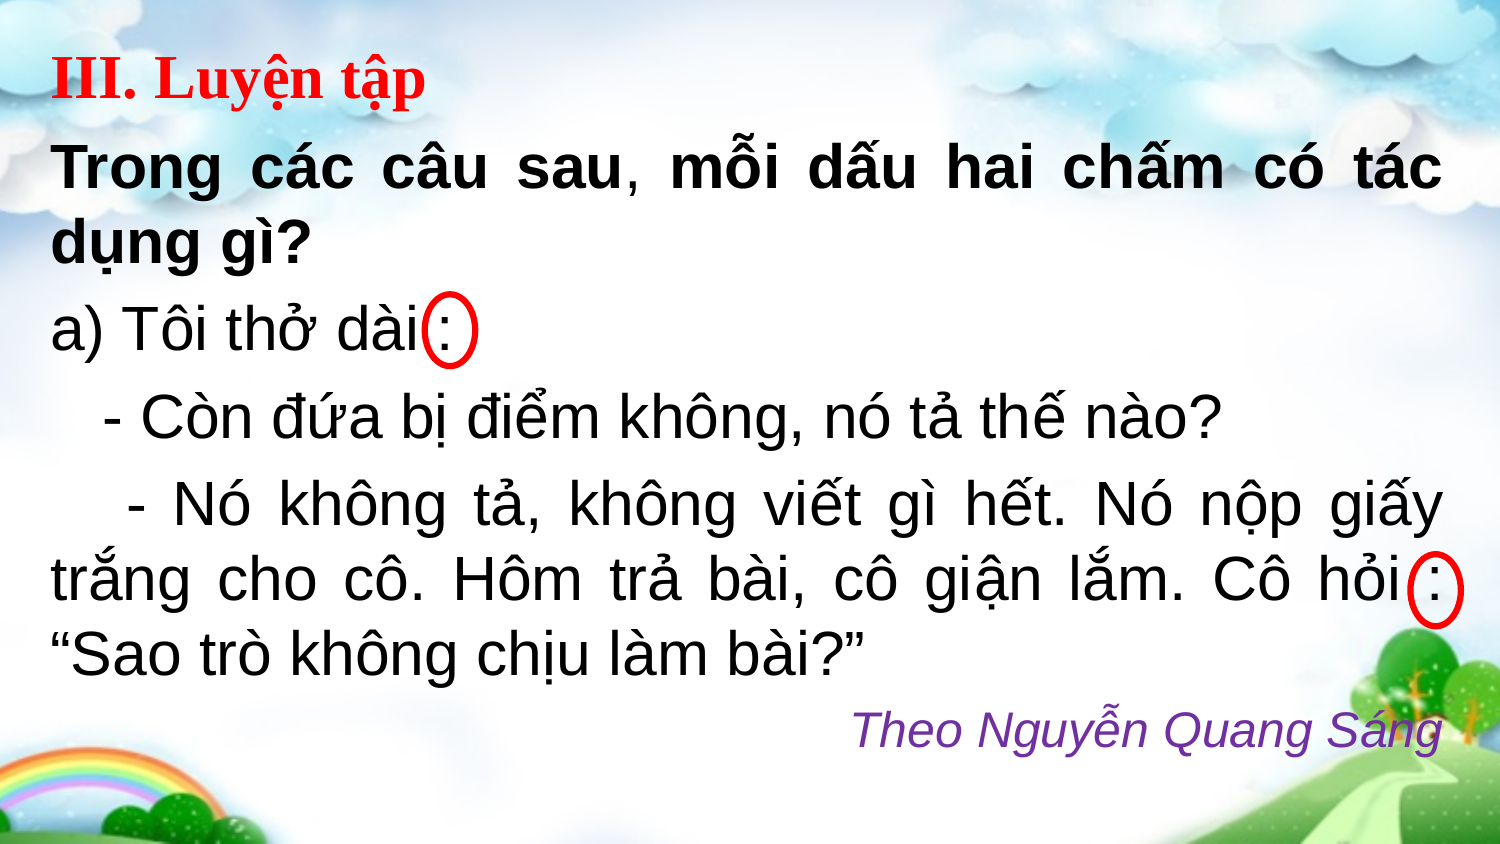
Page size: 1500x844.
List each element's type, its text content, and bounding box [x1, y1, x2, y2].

picture [0, 0, 1500, 844]
text_box [423, 293, 477, 368]
text_box III. Luyện tập [39, 30, 538, 117]
text_box [1409, 553, 1462, 628]
text_box Trong các câu sau, mỗi dấu hai chấm có tác dụng gì? a) Tôi thở dài : - Còn đứa bị điểm không, nó tả thế nào? - Nó không tả, không viết gì hết. Nó nộp giấy trắng cho cô. Hôm trả bài, cô giận lắm. Cô hỏi : “Sao trò không chịu làm bài?” Theo Nguyễn Quang Sáng [38, 120, 1456, 764]
